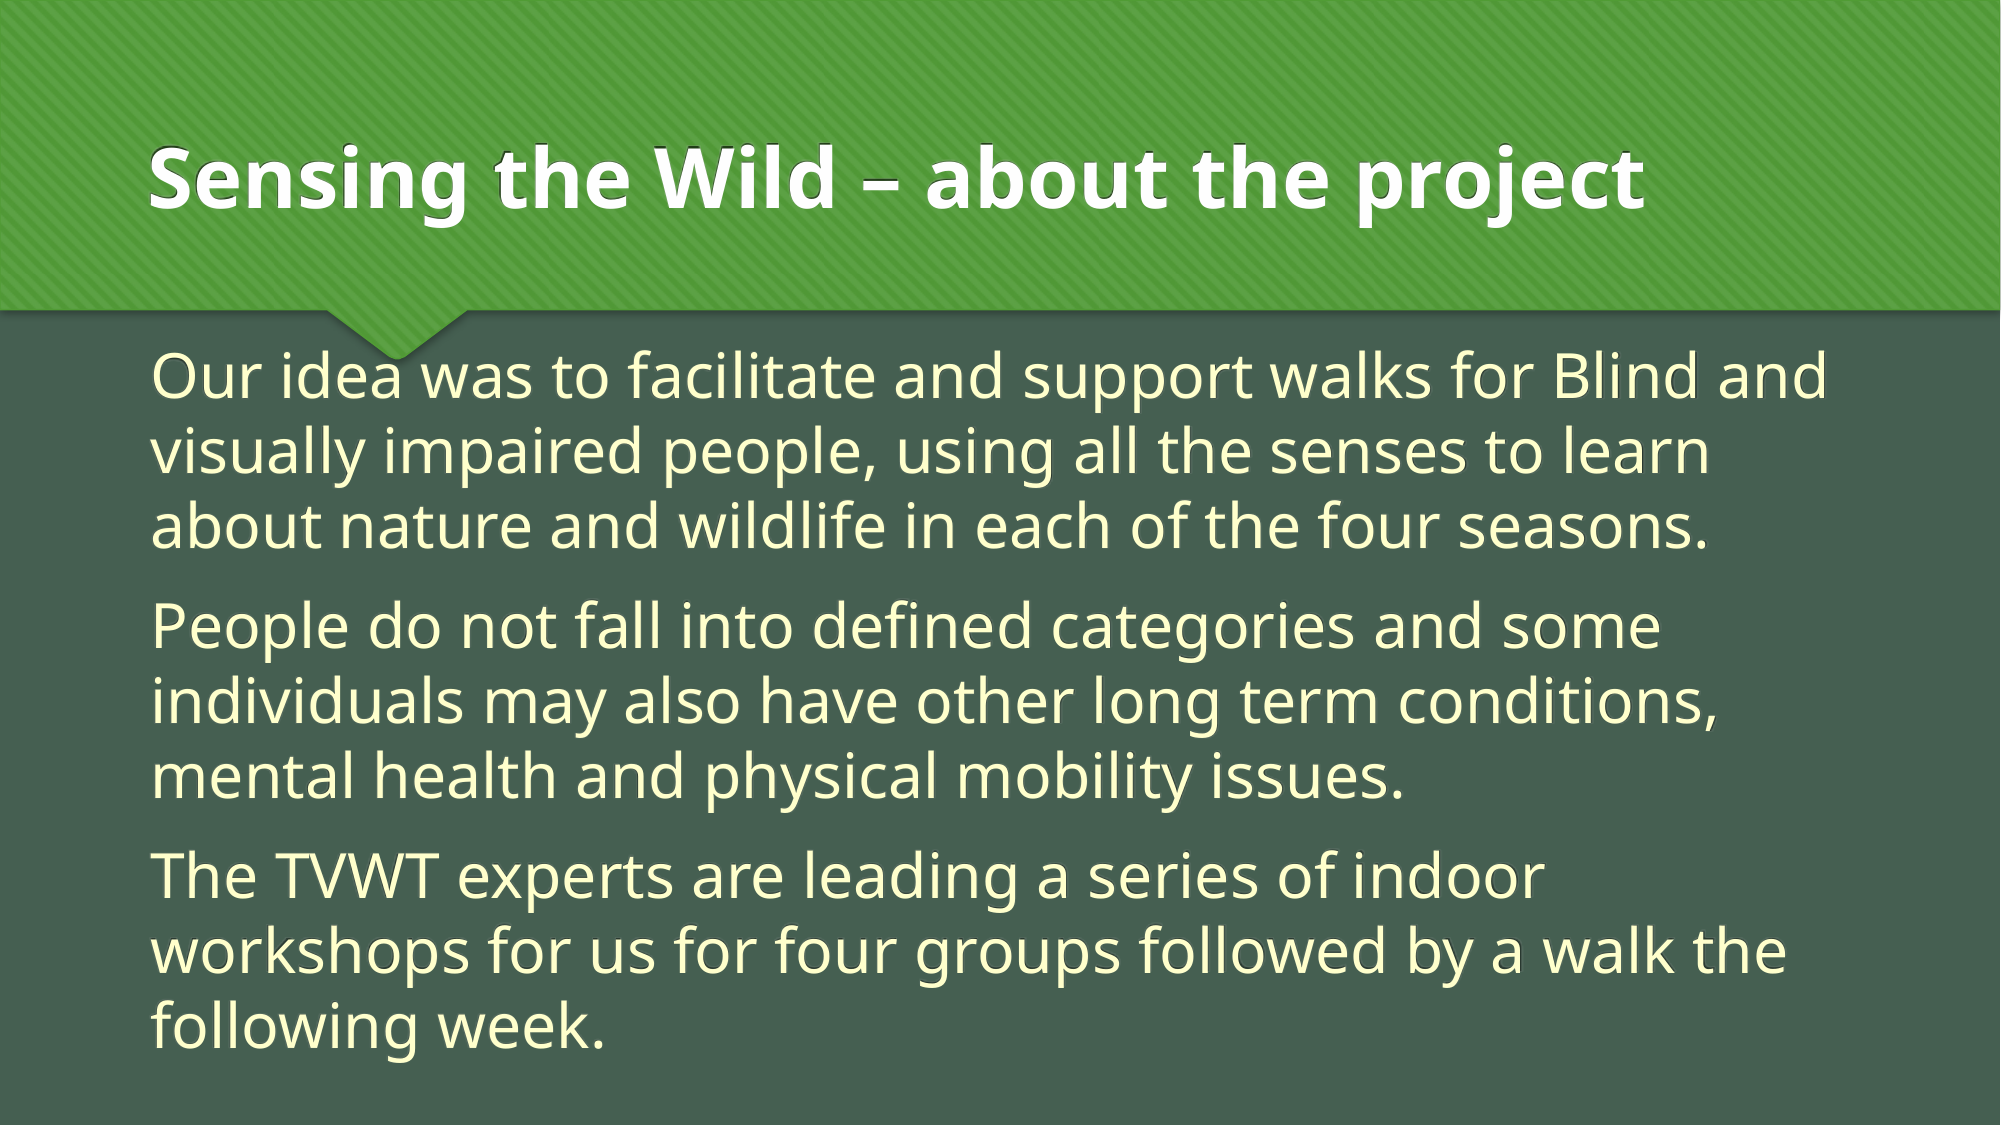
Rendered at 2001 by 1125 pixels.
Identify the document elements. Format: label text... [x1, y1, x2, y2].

text_box Our idea was to facilitate and support walks for Blind and visually impaired people, using all the senses to learn about nature and wildlife in each of the four seasons. People do not fall into defined categories and some individuals may also have other long term conditions, mental health and physical mobility issues. The TVWT experts are leading a series of indoor workshops for us for four groups followed by a walk the following week. [135, 318, 1867, 1079]
text_box Sensing the Wild – about the project [132, 73, 1867, 233]
picture [1, 1, 1999, 318]
